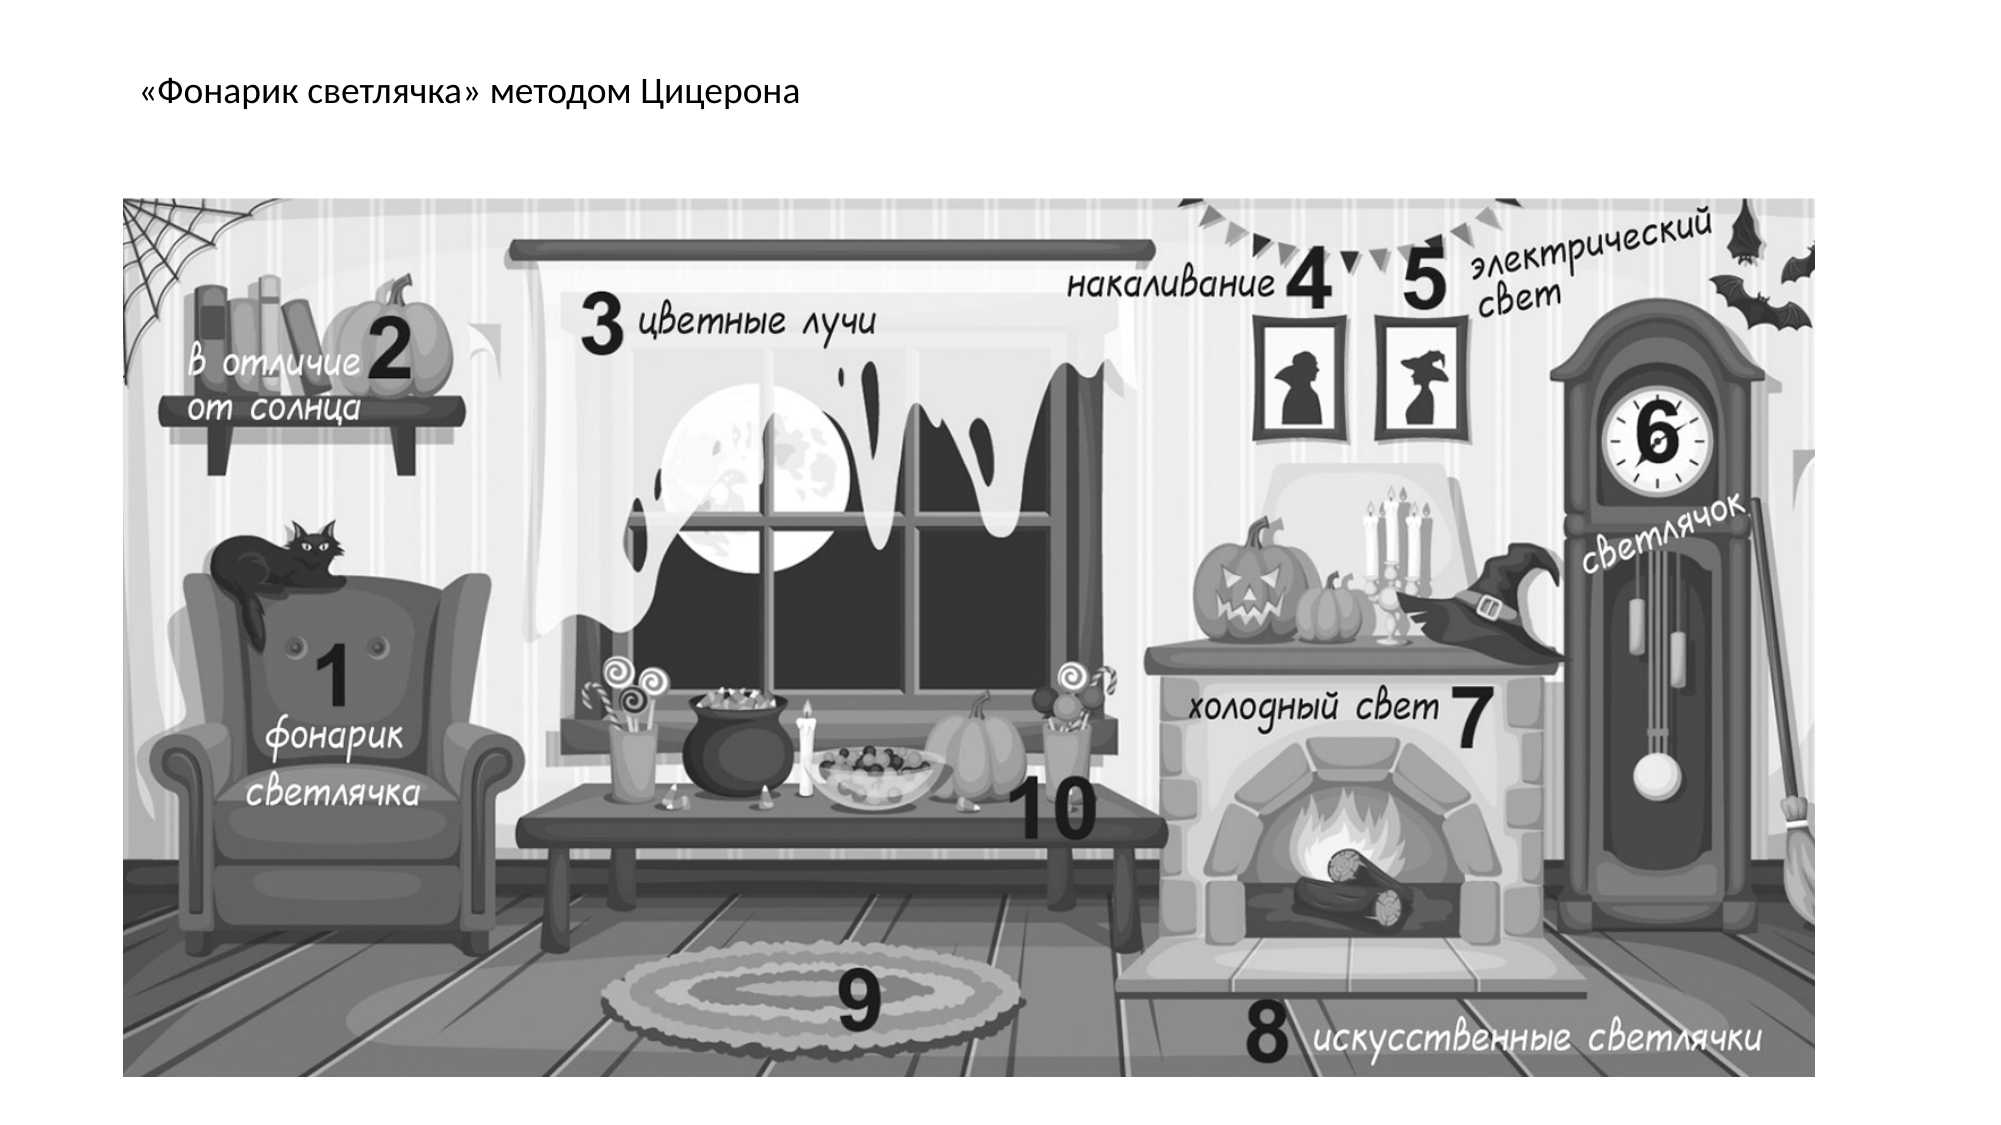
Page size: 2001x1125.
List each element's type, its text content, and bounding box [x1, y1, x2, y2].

text_box «Фонарик светлячка» методом Цицерона [123, 58, 1815, 119]
picture [123, 198, 1815, 1078]
